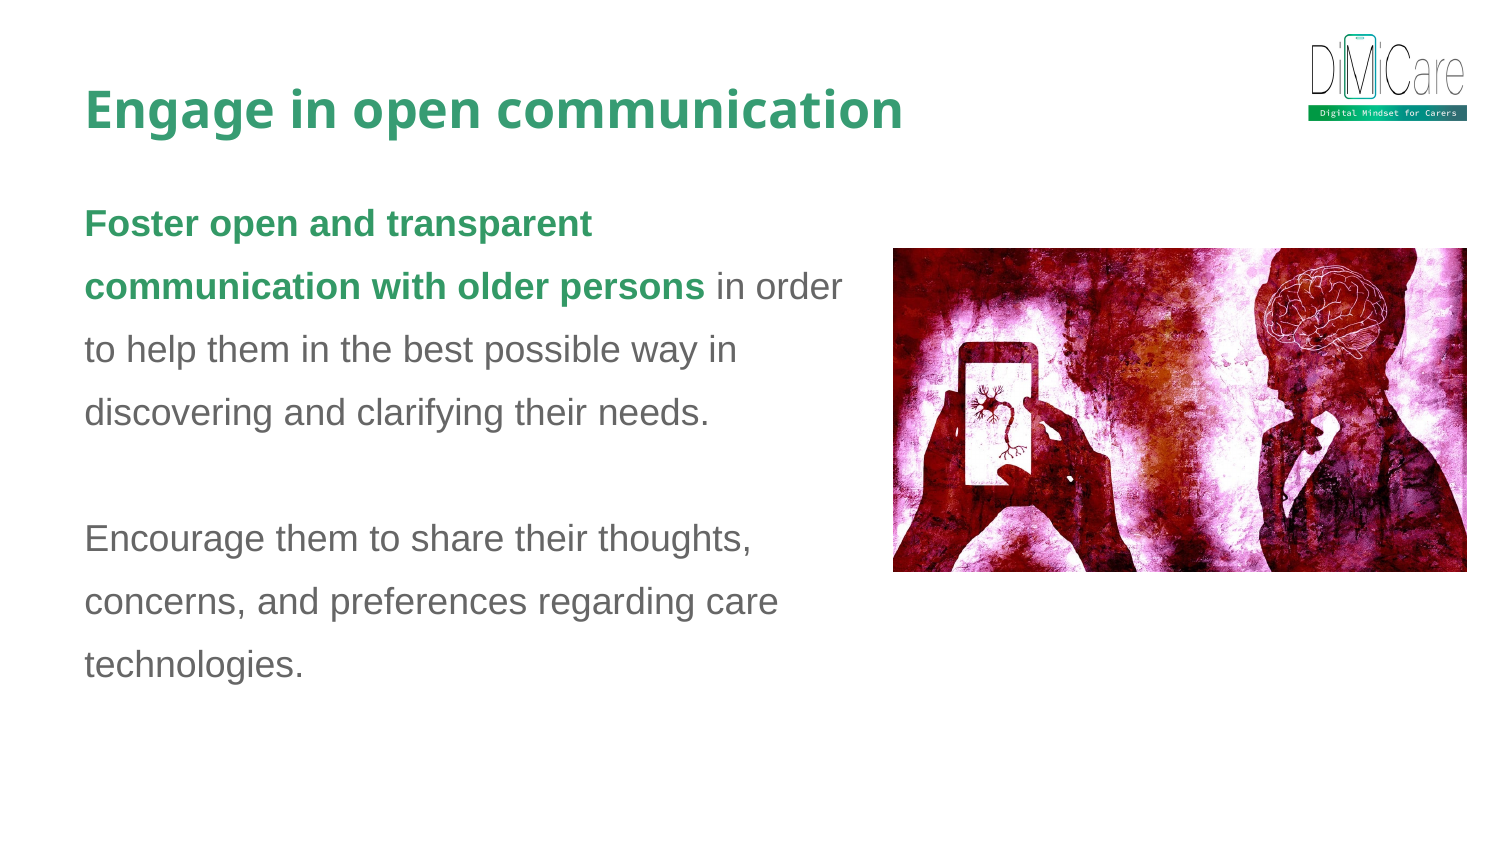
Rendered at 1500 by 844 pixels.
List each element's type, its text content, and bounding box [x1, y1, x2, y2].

text_box Engage in open communication [84, 51, 1276, 139]
text_box [1308, 34, 1467, 121]
text_box Foster open and transparent communication with older persons in order to help them in the best possible way in discovering and clarifying their needs. Encourage them to share their thoughts, concerns, and preferences regarding care technologies. [84, 181, 869, 685]
picture [893, 248, 1468, 572]
